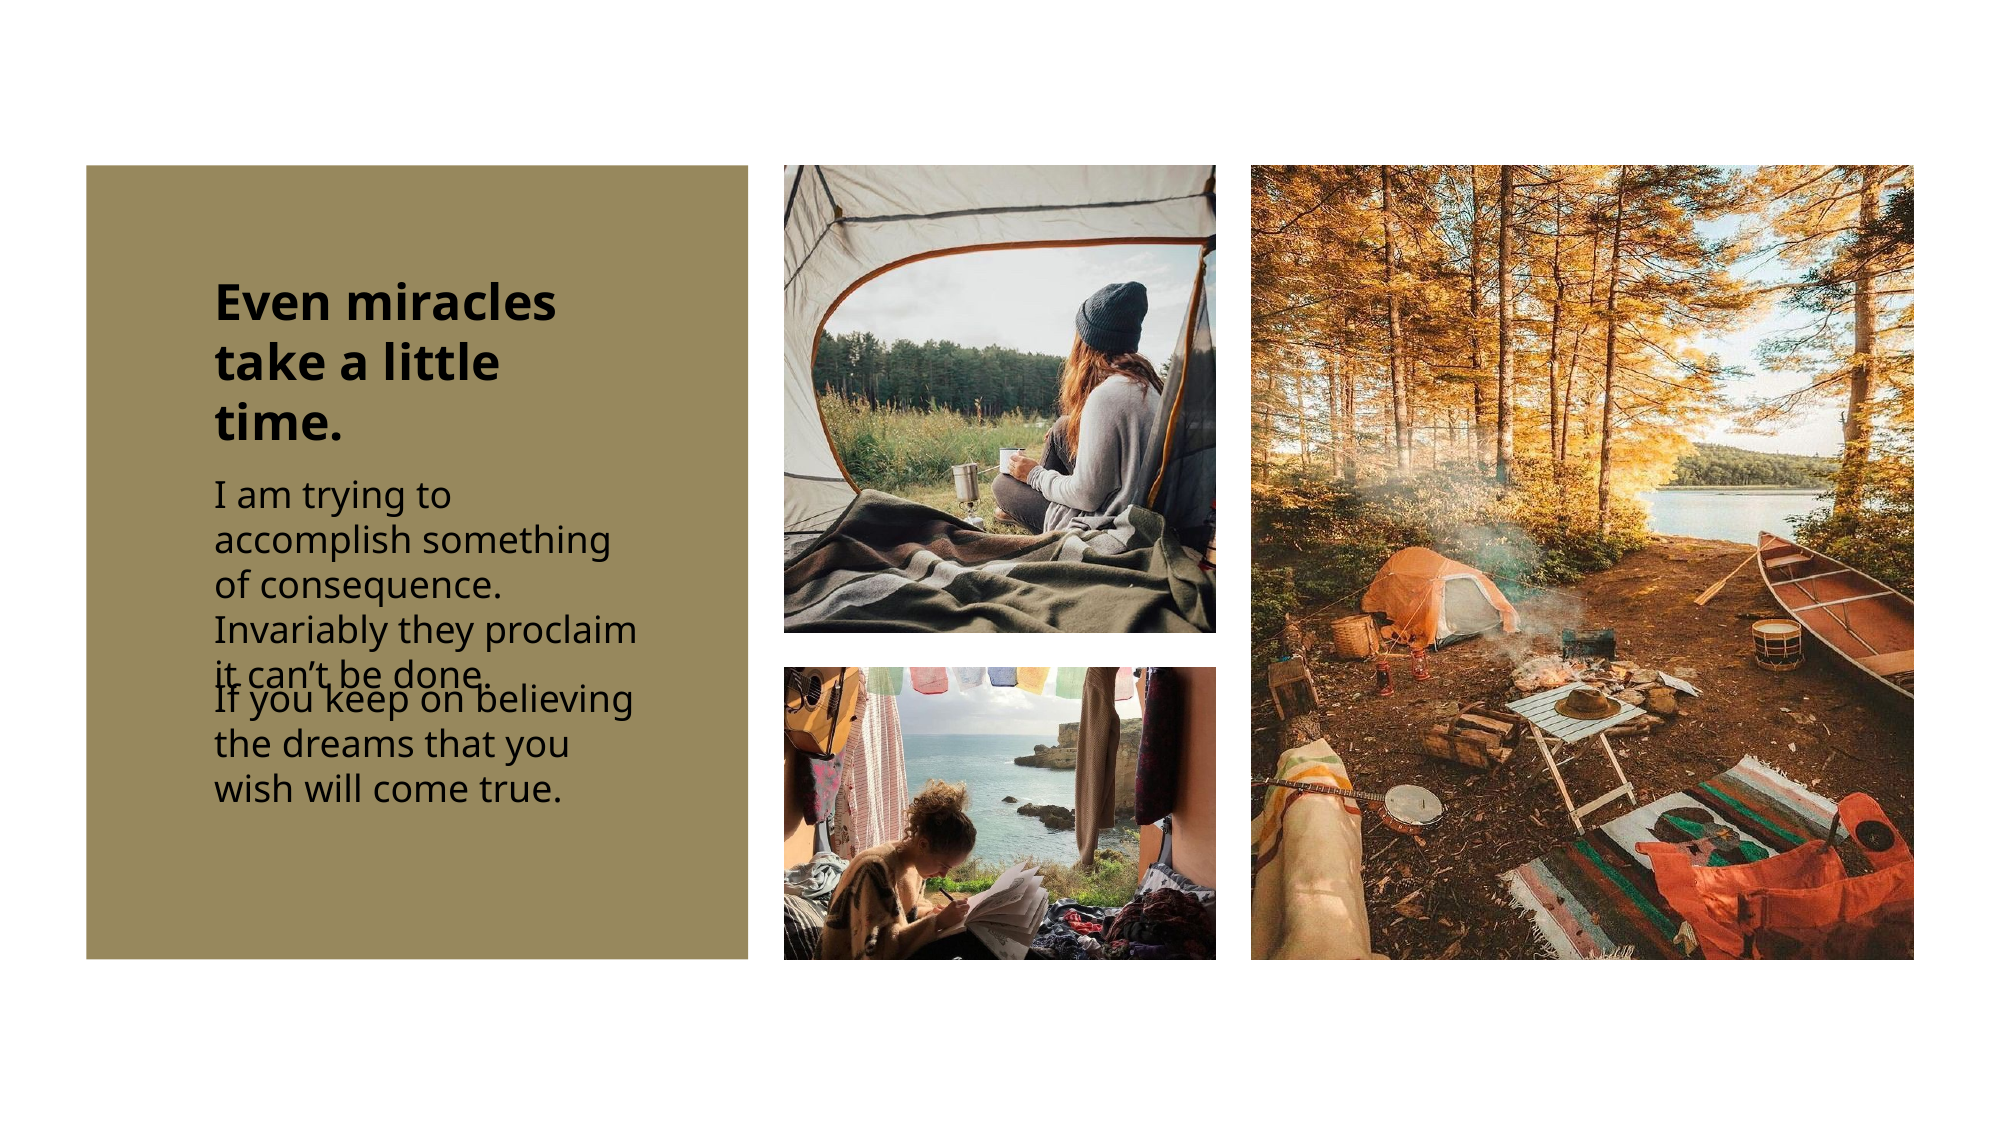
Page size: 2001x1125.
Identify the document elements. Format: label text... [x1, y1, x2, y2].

picture [784, 165, 1216, 633]
picture [784, 667, 1216, 960]
text_box I am trying to accomplish something of consequence. Invariably they proclaim it can’t be done. [199, 463, 664, 704]
text_box If you keep on believing the dreams that you wish will come true. [199, 704, 664, 817]
picture [1251, 165, 1914, 960]
text_box Even miracles take a little time. [199, 262, 648, 458]
